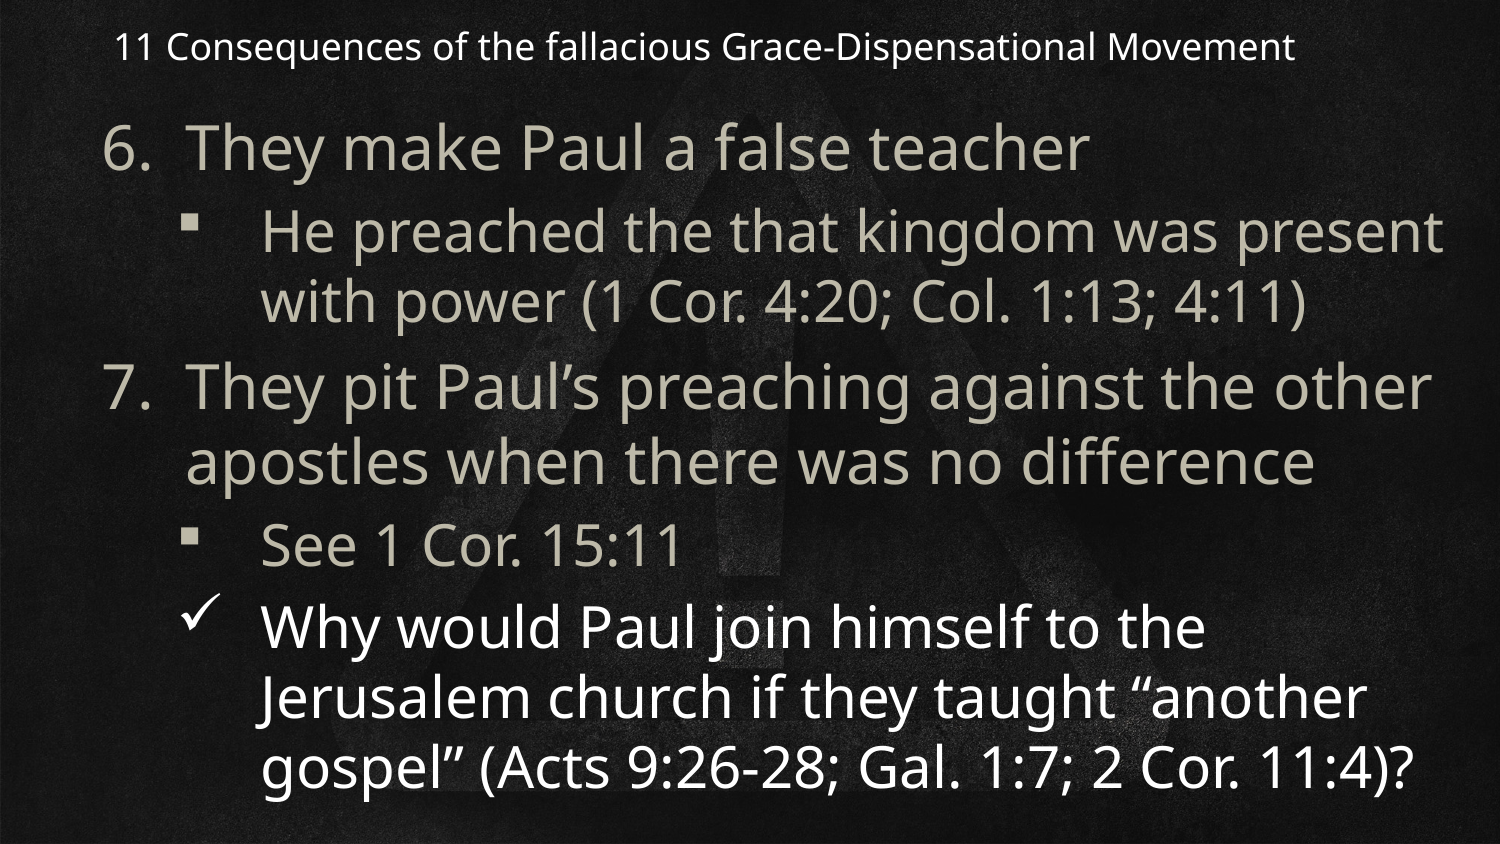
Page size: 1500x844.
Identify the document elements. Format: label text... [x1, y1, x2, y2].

text_box 11 Consequences of the fallacious Grace-Dispensational Movement [98, 15, 1413, 76]
list They make Paul a false teacher He preached the that kingdom was present with power (1 Cor. 4:20; Col. 1:13; 4:11) They pit Paul’s preaching against the other apostles when there was no difference See 1 Cor. 15:11 Why would Paul join himself to the Jerusalem church if they taught “another gospel” (Acts 9:26-28; Gal. 1:7; 2 Cor. 11:4)? [86, 69, 1482, 839]
picture [0, 0, 1500, 844]
